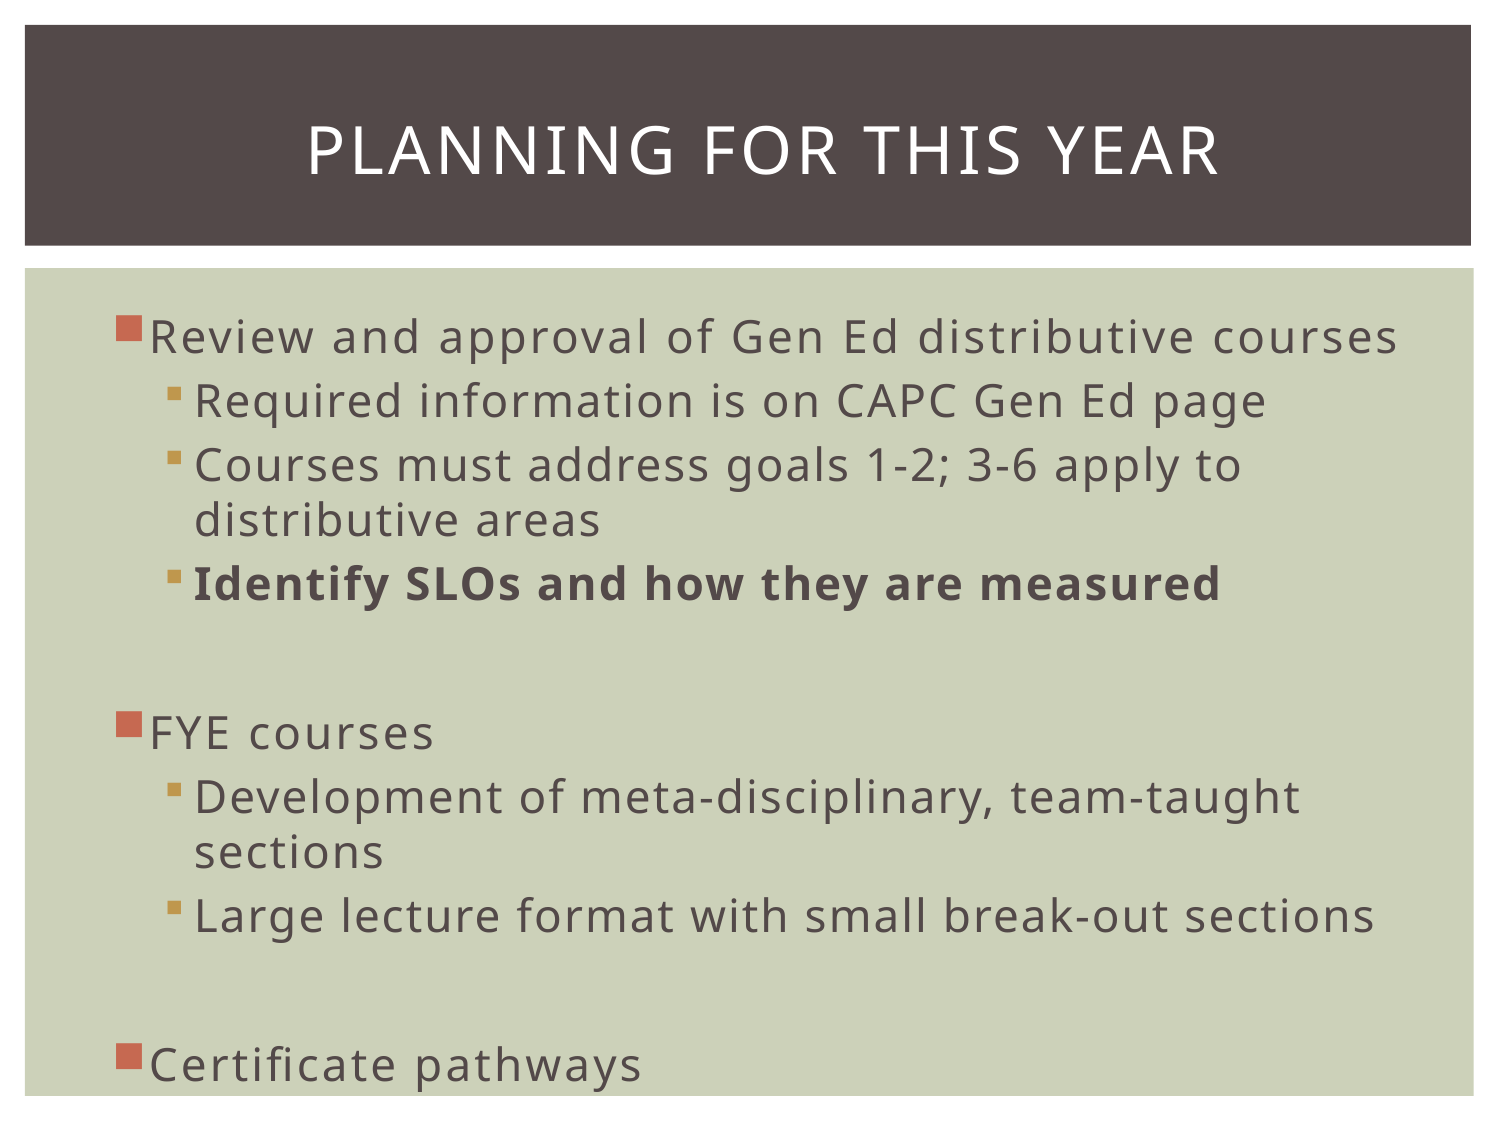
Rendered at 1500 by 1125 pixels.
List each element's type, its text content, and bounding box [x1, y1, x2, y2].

list Review and approval of Gen Ed distributive courses Required information is on CAPC Gen Ed page Courses must address goals 1-2; 3-6 apply to distributive areas Identify SLOs and how they are measured FYE courses Development of meta-disciplinary, team-taught sections Large lecture format with small break-out sections Certificate pathways [89, 299, 1438, 1038]
title Planning for this year [87, 75, 1438, 222]
